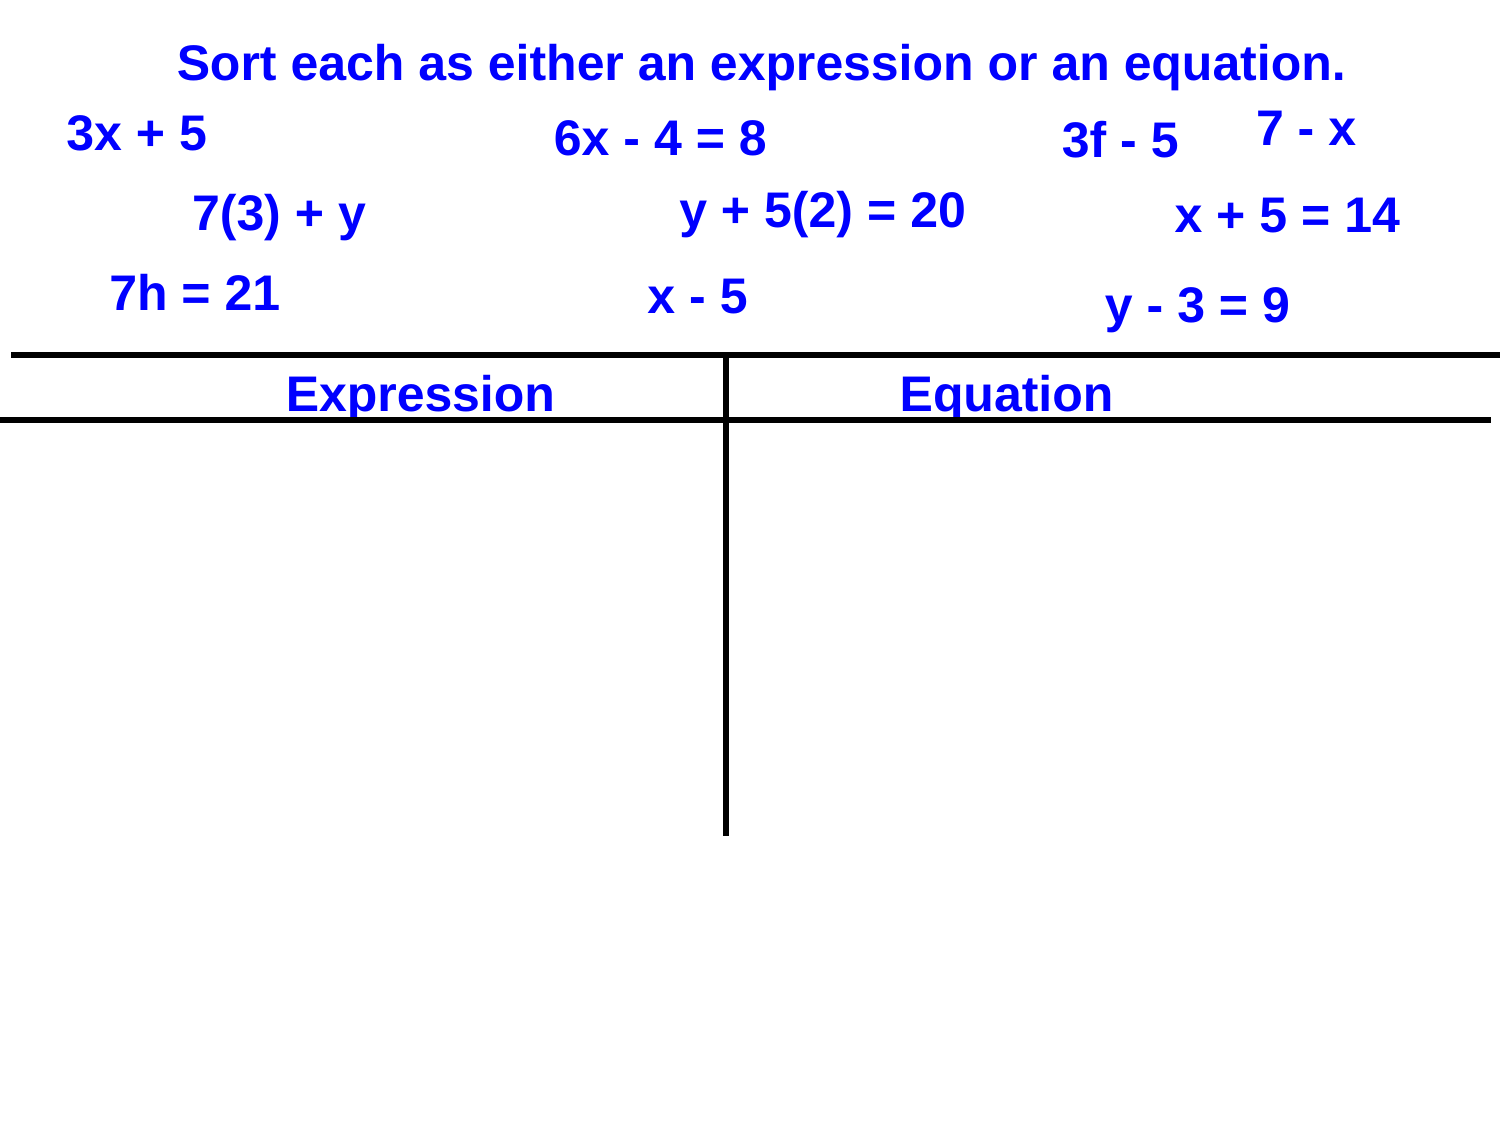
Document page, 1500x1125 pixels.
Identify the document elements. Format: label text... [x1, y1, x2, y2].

text_box y + 5(2) = 20 [667, 171, 1013, 244]
text_box 3f - 5 [1049, 101, 1234, 174]
text_box 7 - x [1243, 89, 1411, 162]
text_box 6x - 4 = 8 [541, 98, 813, 171]
text_box y - 3 = 9 [1093, 266, 1395, 339]
text_box Expression Equation [273, 364, 721, 417]
text_box x - 5 [635, 257, 788, 330]
text_box 7(3) + y [180, 174, 413, 247]
text_box x + 5 = 14 [1162, 176, 1432, 249]
text_box Expression Equation [731, 364, 1245, 417]
text_box 7h = 21 [97, 254, 350, 327]
text_box Sort each as either an expression or an equation. [164, 24, 1411, 97]
text_box Area of One Rectangle: 4(x+2) = 4x + 8 [273, 423, 723, 428]
text_box Area of One Rectangle: 4(x+2) = 4x + 8 [729, 423, 1245, 428]
text_box 3x + 5 [54, 94, 250, 167]
